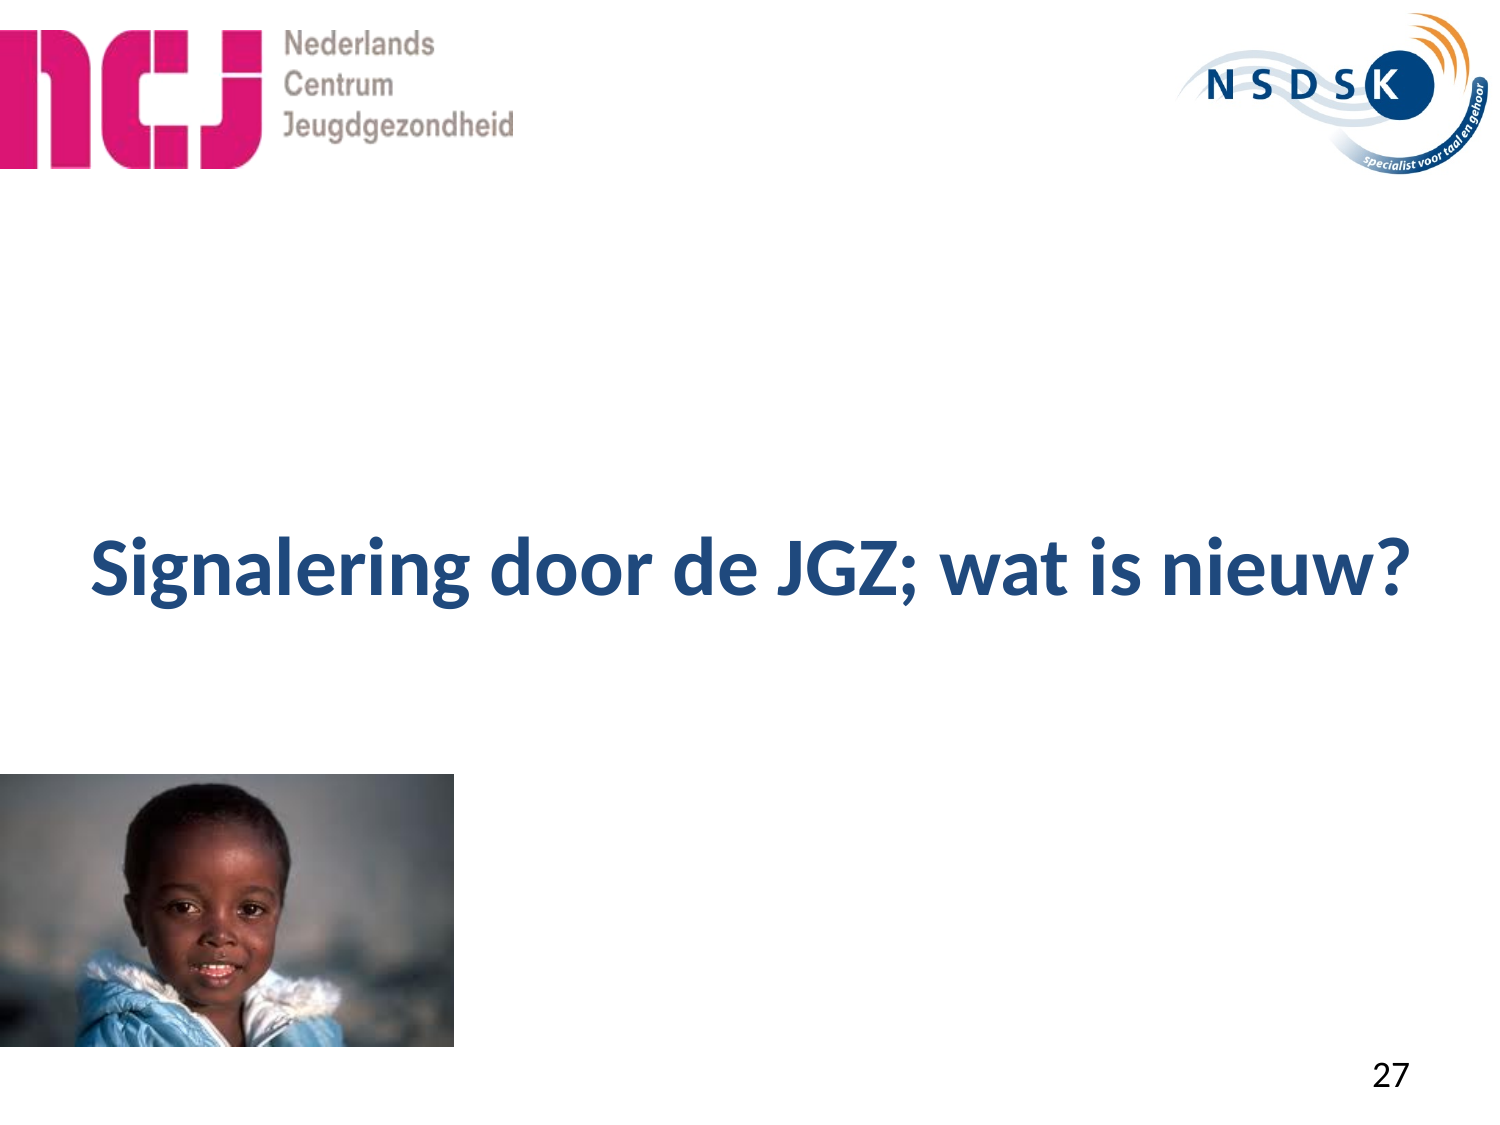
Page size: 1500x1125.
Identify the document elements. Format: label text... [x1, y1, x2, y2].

title Signalering door de JGZ; wat is nieuw? [75, 504, 1447, 693]
picture [0, 30, 513, 169]
picture [0, 774, 454, 1048]
picture [1175, 0, 1500, 181]
slide_number 27 [1074, 1042, 1425, 1103]
